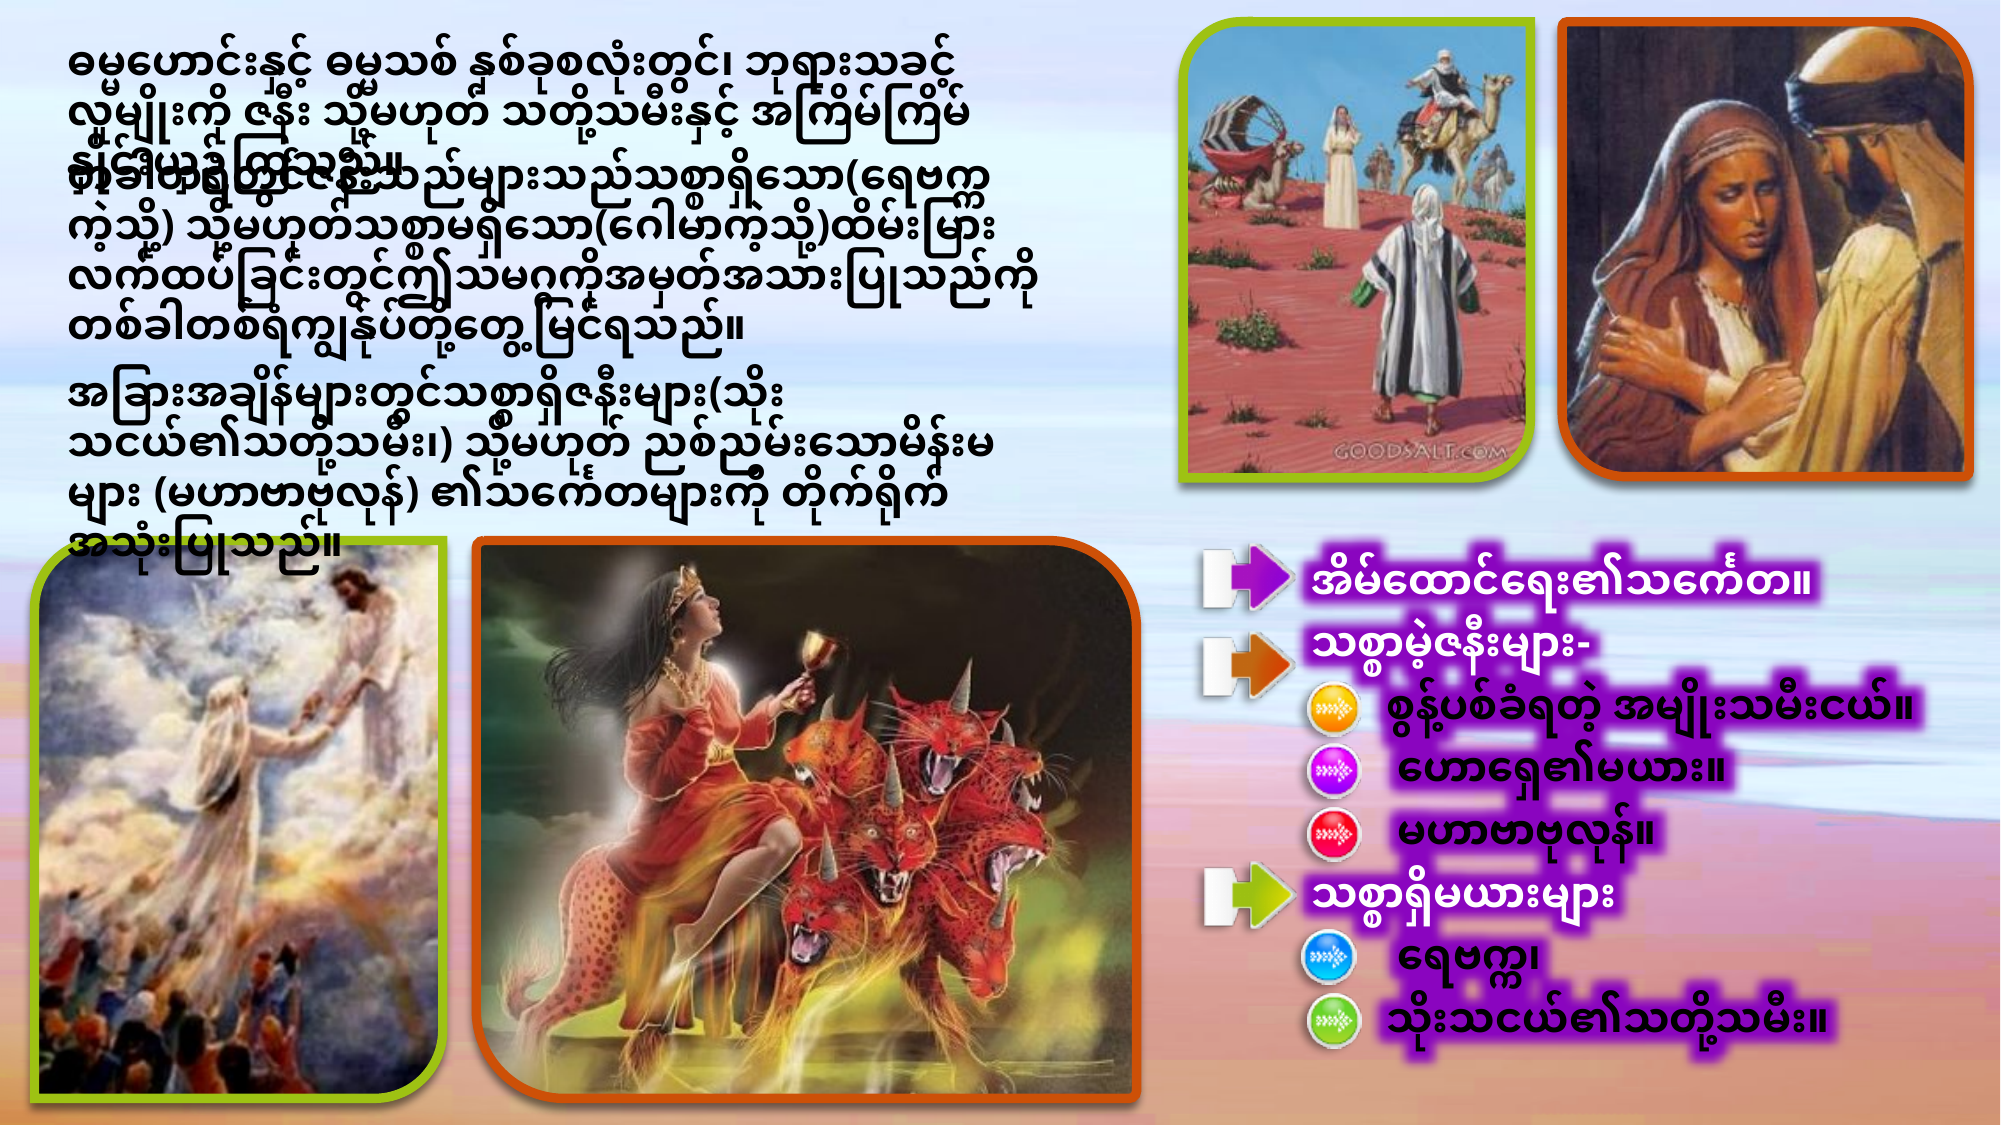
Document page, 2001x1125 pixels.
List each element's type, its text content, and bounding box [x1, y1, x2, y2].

text_box တခါတရံတွင်ဇနီးသည်များသည်သစ္စာရှိသော(ရေဗက္ကကဲ့သို့) သို့မဟုတ်သစ္စာမရှိသော(ဂေါမာကဲ့သို့)ထိမ်းမြားလက်ထပ်ခြင်းတွင်ဤသမဂ္ဂကိုအမှတ်အသားပြုသည်ကိုတစ်ခါတစ်ရံကျွန်ုပ်တို့တွေ့မြင်ရသည်။ [53, 140, 1083, 355]
picture [0, 0, 2001, 1125]
text_box အိမ်ထောင်ရေး၏သင်္ကေတ။ သစ္စာမဲ့ဇနီးများ- စွန့်ပစ်ခံရတဲ့ အမျိုးသမီးငယ်။ ဟောရှေ၏မယား။ မဟာဗာဗုလုန်။ သစ္စာရှိမယားများ ရေဗက္က၊ သိုးသငယ်၏သတို့သမီး။ [1296, 545, 2000, 1048]
text_box အခြားအချိန်များတွင်သစ္စာရှိဇနီးများ(သိုးသငယ်၏သတို့သမီး၊) သို့မဟုတ် ညစ်ညမ်းသောမိန်းမများ (မဟာဗာဗုလုန်) ၏သင်္ကေတများကို တိုက်ရိုက်အသုံးပြုသည်။ [53, 357, 1068, 573]
text_box ဓမ္မဟောင်းနှင့် ဓမ္မသစ် နှစ်ခုစလုံးတွင်၊ ဘုရားသခင့်လူမျိုးကို ဇနီး သို့မဟုတ် သတို့သမီးနှင့် အကြိမ်ကြိမ် နှိုင်းယှဉ်ကြသည်။ [53, 26, 1067, 140]
